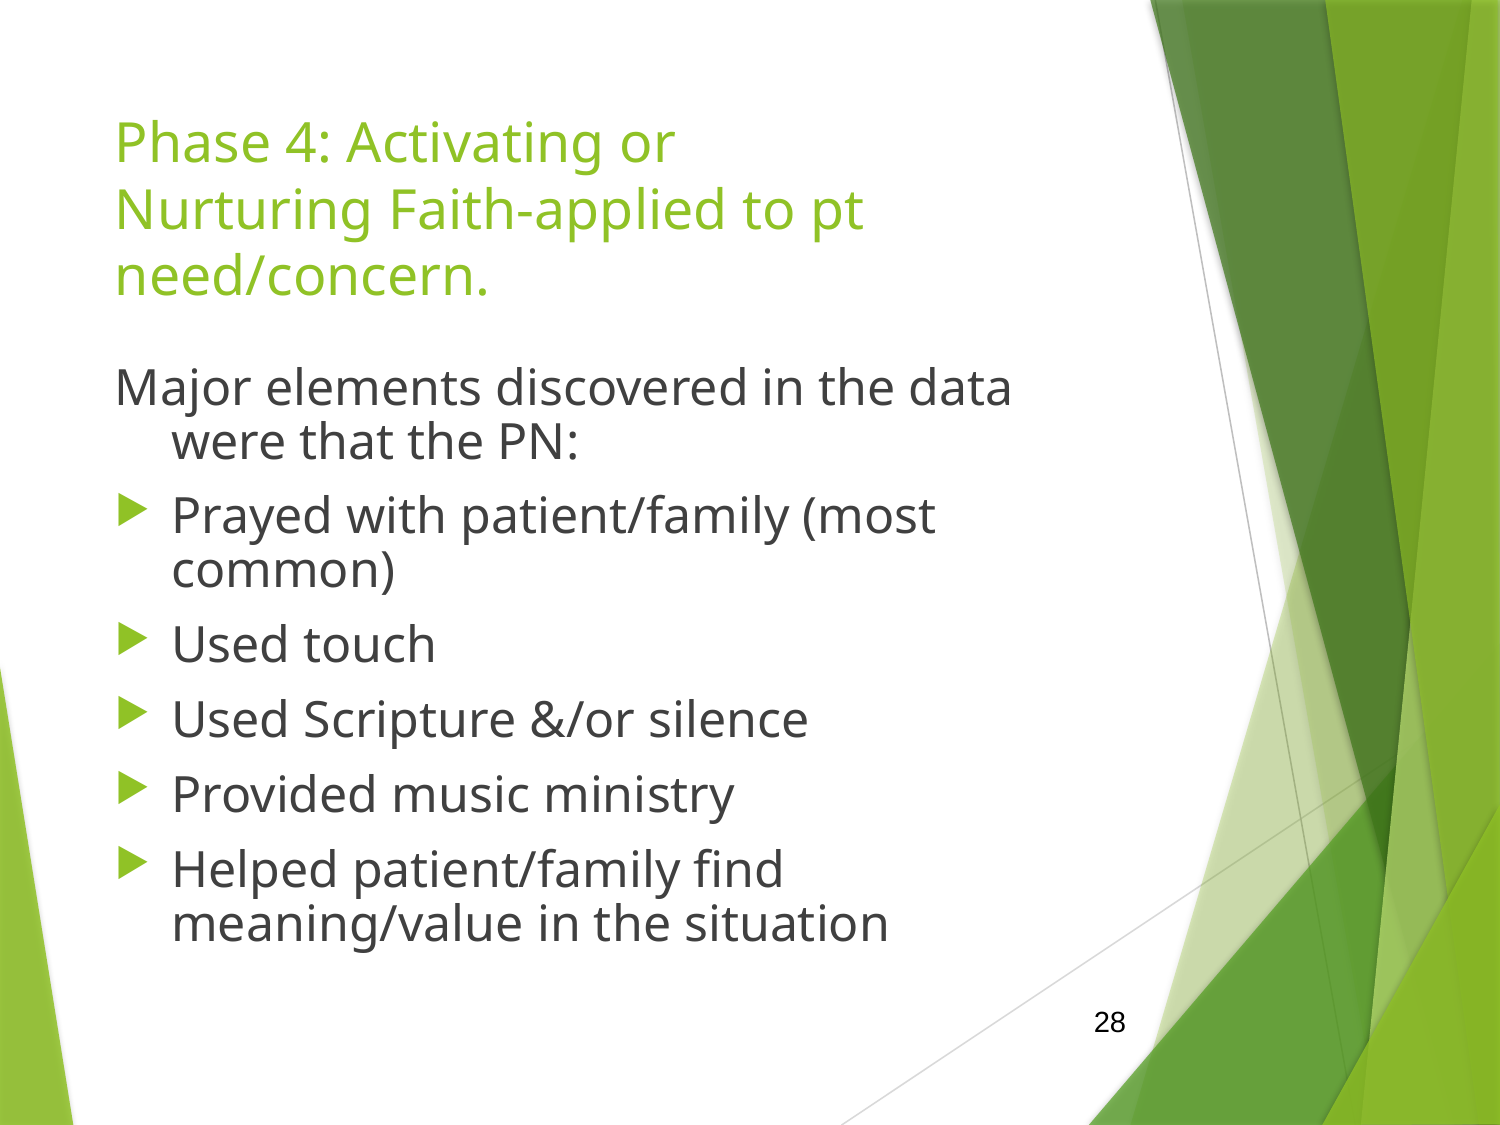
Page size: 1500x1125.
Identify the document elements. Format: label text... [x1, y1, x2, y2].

title Phase 4: Activating or Nurturing Faith-applied to pt need/concern. [99, 99, 1142, 317]
slide_number 28 [1057, 991, 1142, 1051]
list Major elements discovered in the data were that the PN: Prayed with patient/family (most common) Used touch Used Scripture &/or silence Provided music ministry Helped patient/family find meaning/value in the situation [99, 354, 1142, 992]
